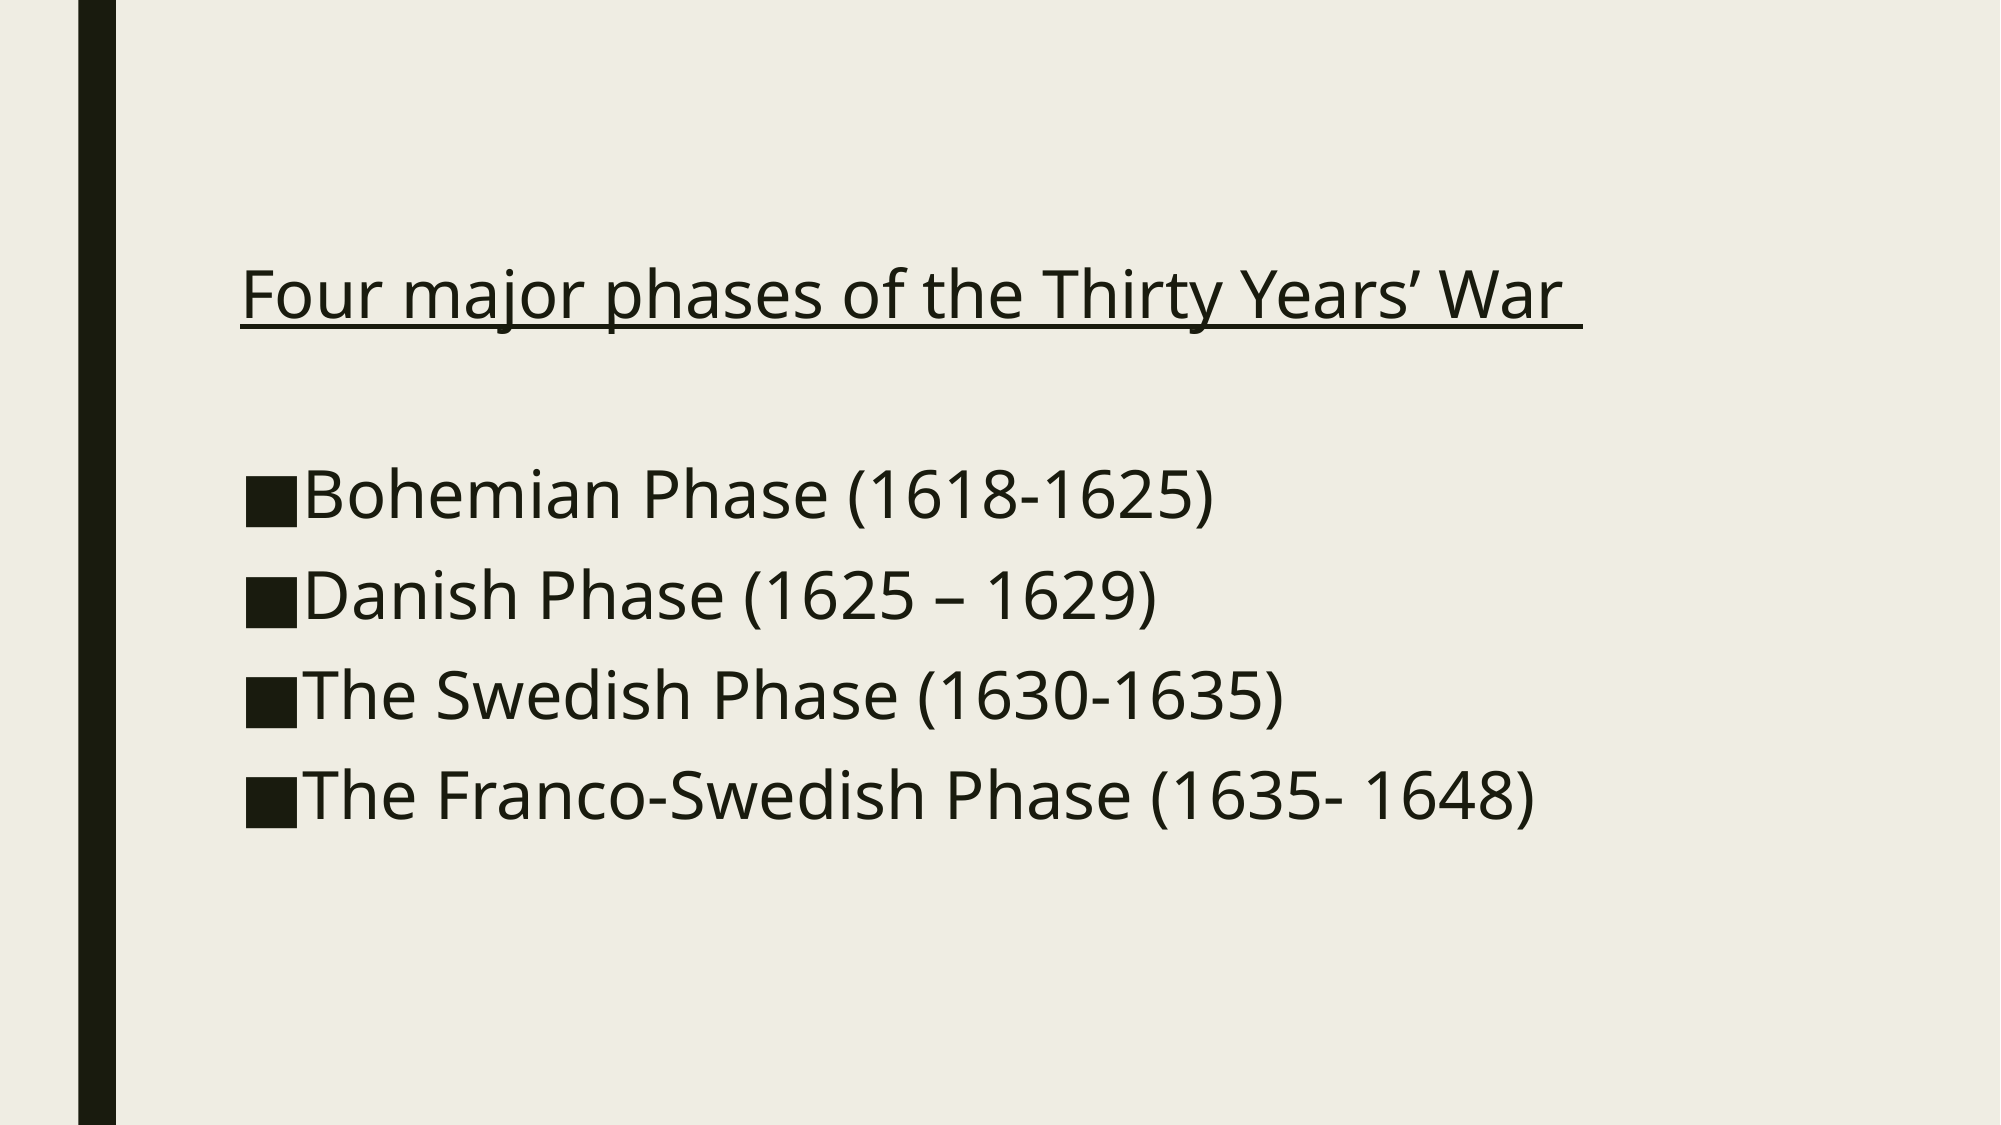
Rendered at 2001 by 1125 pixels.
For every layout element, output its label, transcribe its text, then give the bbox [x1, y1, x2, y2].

list Four major phases of the Thirty Years’ War Bohemian Phase (1618-1625) Danish Phase (1625 – 1629) The Swedish Phase (1630-1635) The Franco-Swedish Phase (1635- 1648) [225, 251, 1800, 963]
